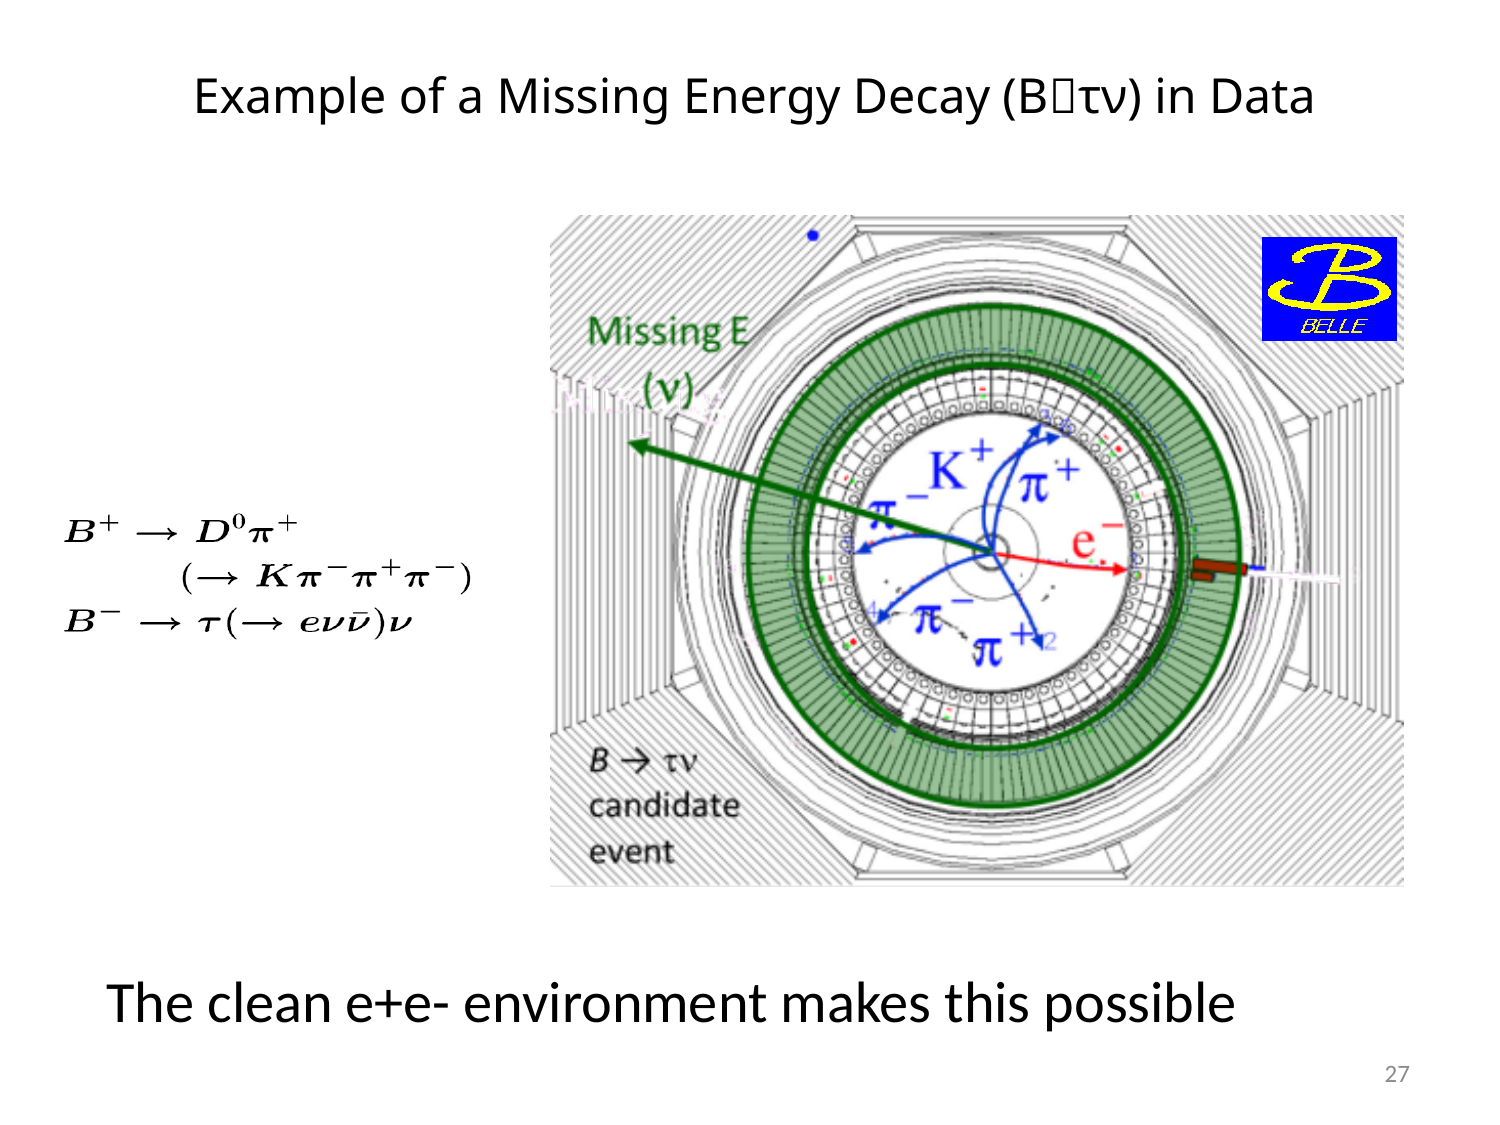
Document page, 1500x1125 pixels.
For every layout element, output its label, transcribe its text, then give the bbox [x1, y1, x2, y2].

picture [20, 438, 479, 700]
picture [550, 215, 1404, 898]
slide_number 27 [1074, 1042, 1425, 1103]
title Example of a Missing Energy Decay (Bτν) in Data [91, 37, 1418, 150]
text_box The clean e+e- environment makes this possible [91, 956, 1434, 1042]
